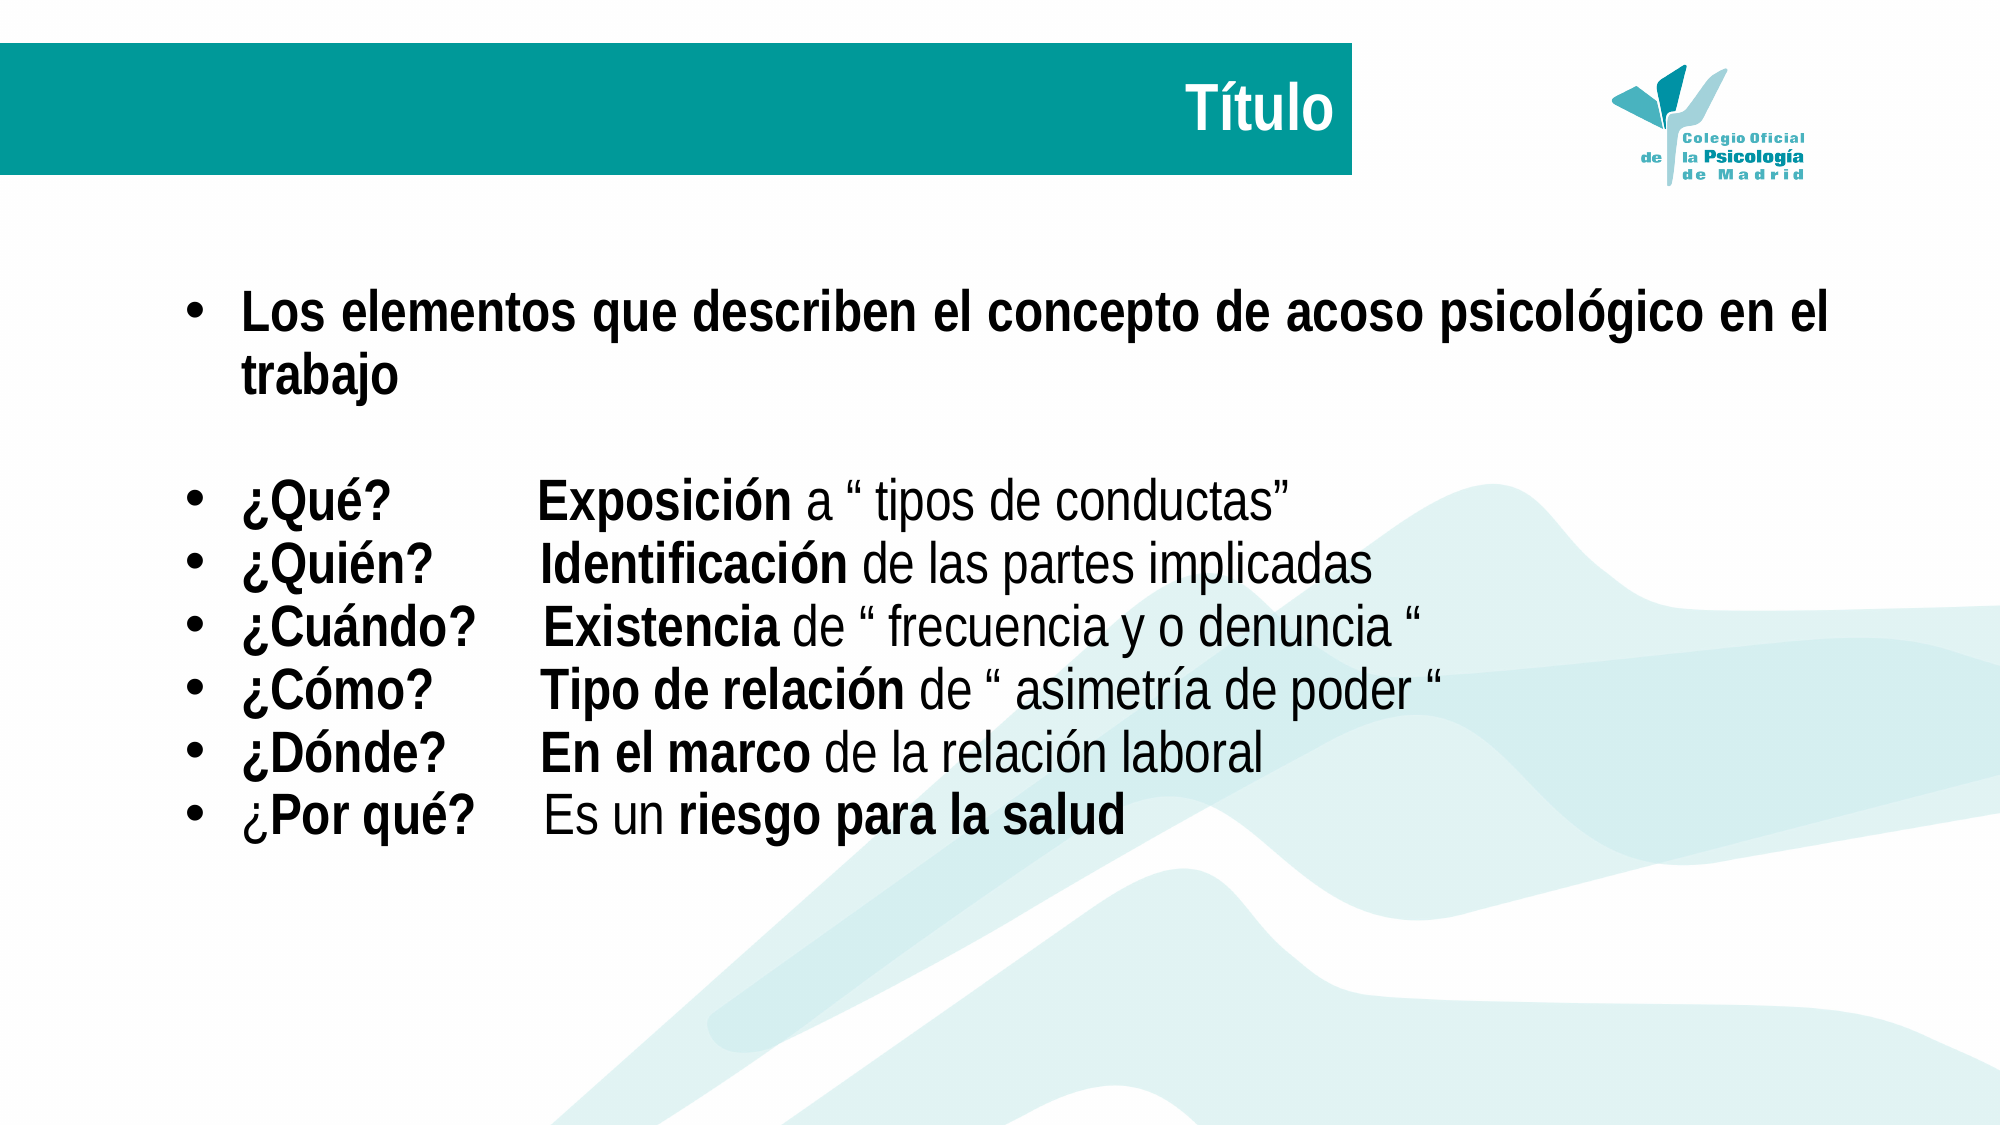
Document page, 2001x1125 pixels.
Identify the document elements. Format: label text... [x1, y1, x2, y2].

picture [0, 0, 2000, 1125]
list Los elementos que describen el concepto de acoso psicológico en el trabajo ¿Qué? Exposición a “ tipos de conductas” ¿Quién? Identificación de las partes implicadas ¿Cuándo? Existencia de “ frecuencia y o denuncia “ ¿Cómo? Tipo de relación de “ asimetría de poder “ ¿Dónde? En el marco de la relación laboral ¿Por qué? Es un riesgo para la salud [169, 273, 1846, 1042]
title Título [0, 45, 1350, 173]
